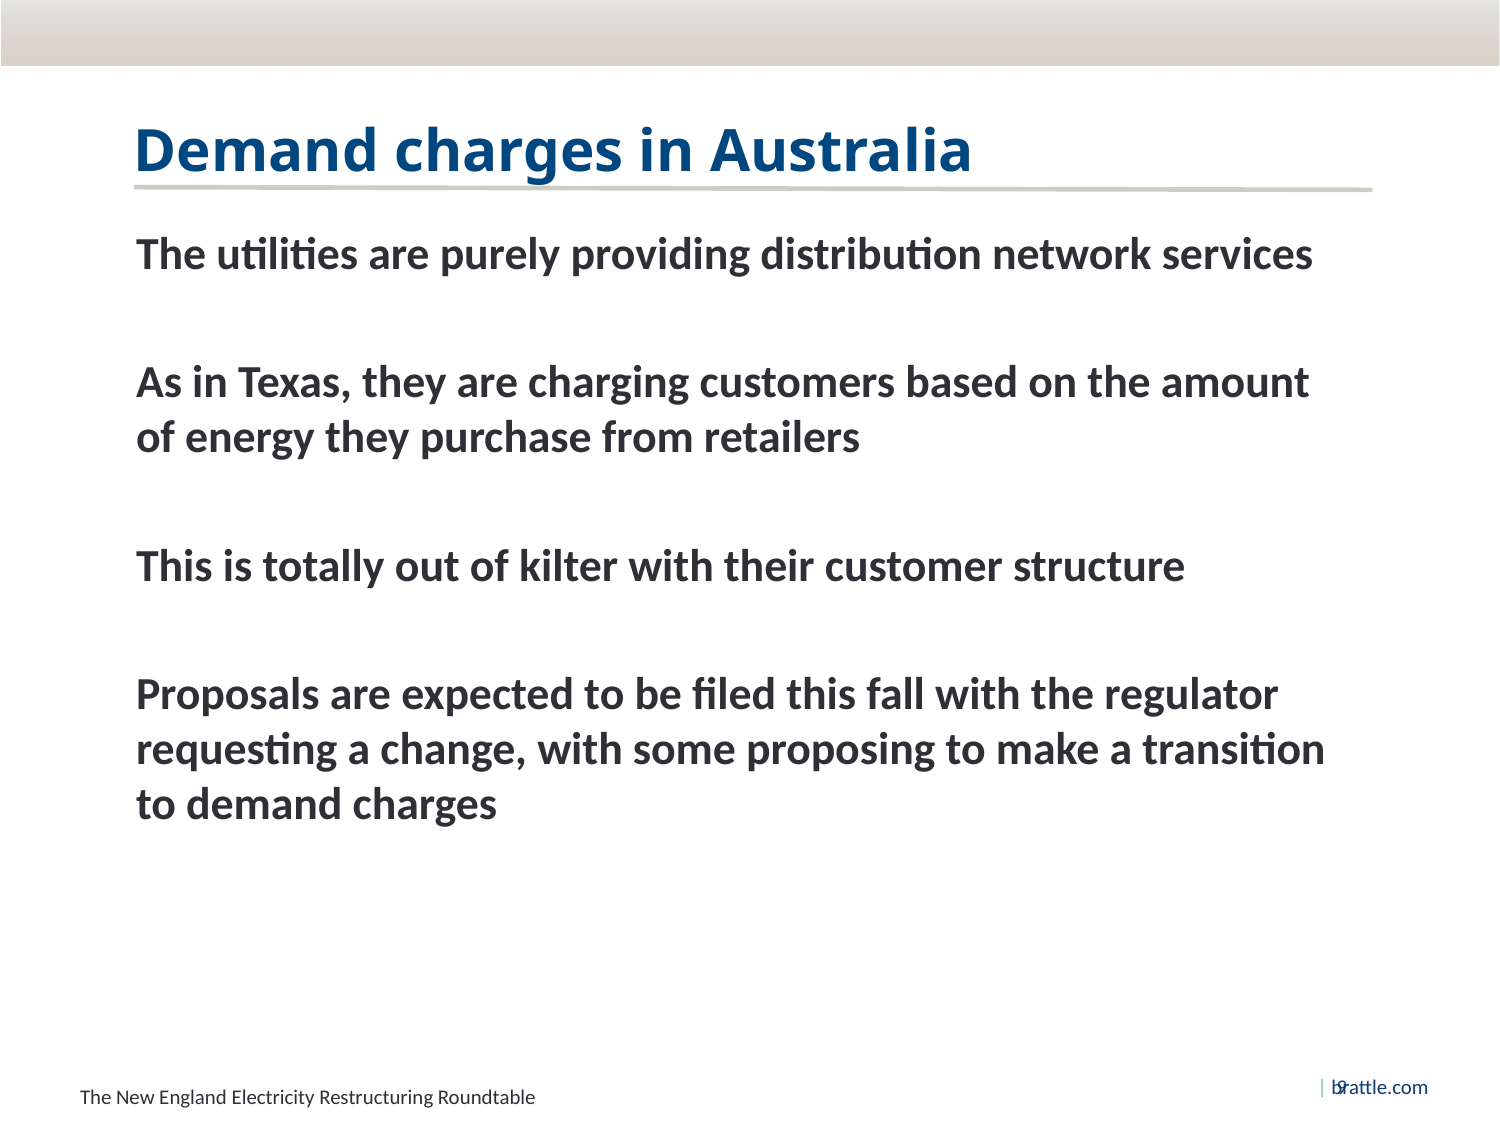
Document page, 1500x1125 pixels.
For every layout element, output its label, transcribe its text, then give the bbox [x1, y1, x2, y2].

picture [0, 0, 1500, 1125]
list The utilities are purely providing distribution network services As in Texas, they are charging customers based on the amount of energy they purchase from retailers This is totally out of kilter with their customer structure Proposals are expected to be filed this fall with the regulator requesting a change, with some proposing to make a transition to demand charges [116, 216, 1373, 921]
title Demand charges in Australia [134, 104, 1373, 191]
